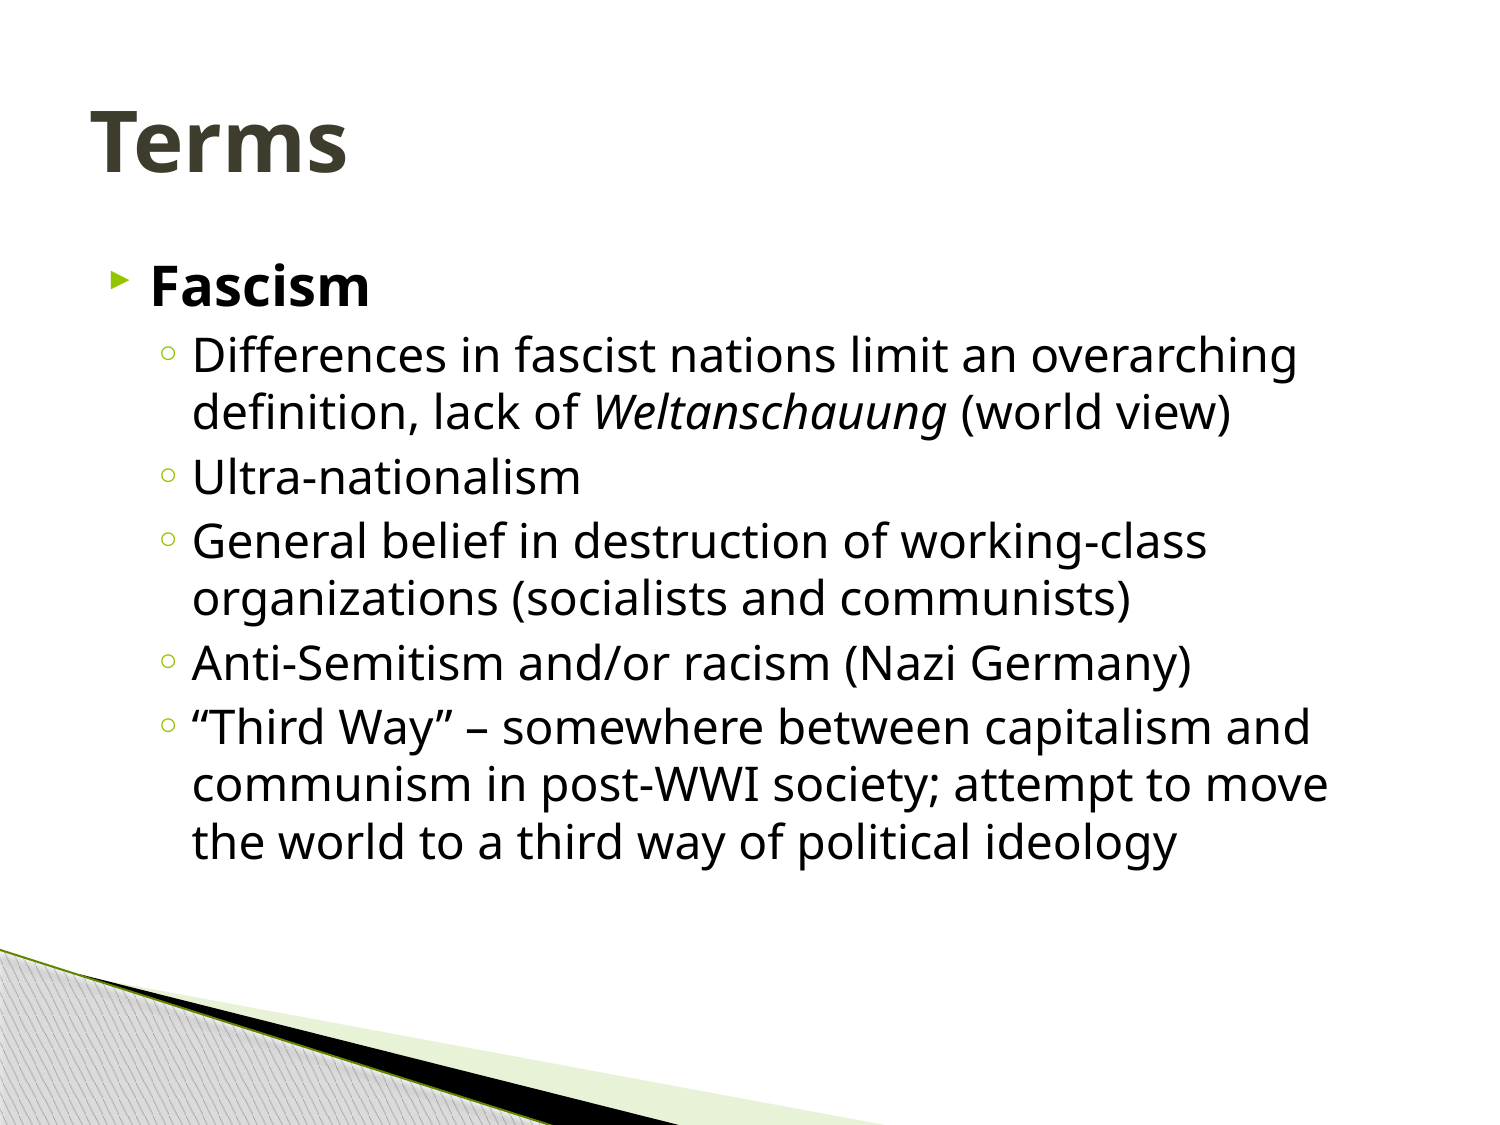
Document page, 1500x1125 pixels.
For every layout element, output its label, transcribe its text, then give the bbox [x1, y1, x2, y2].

title Terms [75, 45, 1425, 233]
list Fascism Differences in fascist nations limit an overarching definition, lack of Weltanschauung (world view) Ultra-nationalism General belief in destruction of working-class organizations (socialists and communists) Anti-Semitism and/or racism (Nazi Germany) “Third Way” – somewhere between capitalism and communism in post-WWI society; attempt to move the world to a third way of political ideology [75, 243, 1425, 986]
